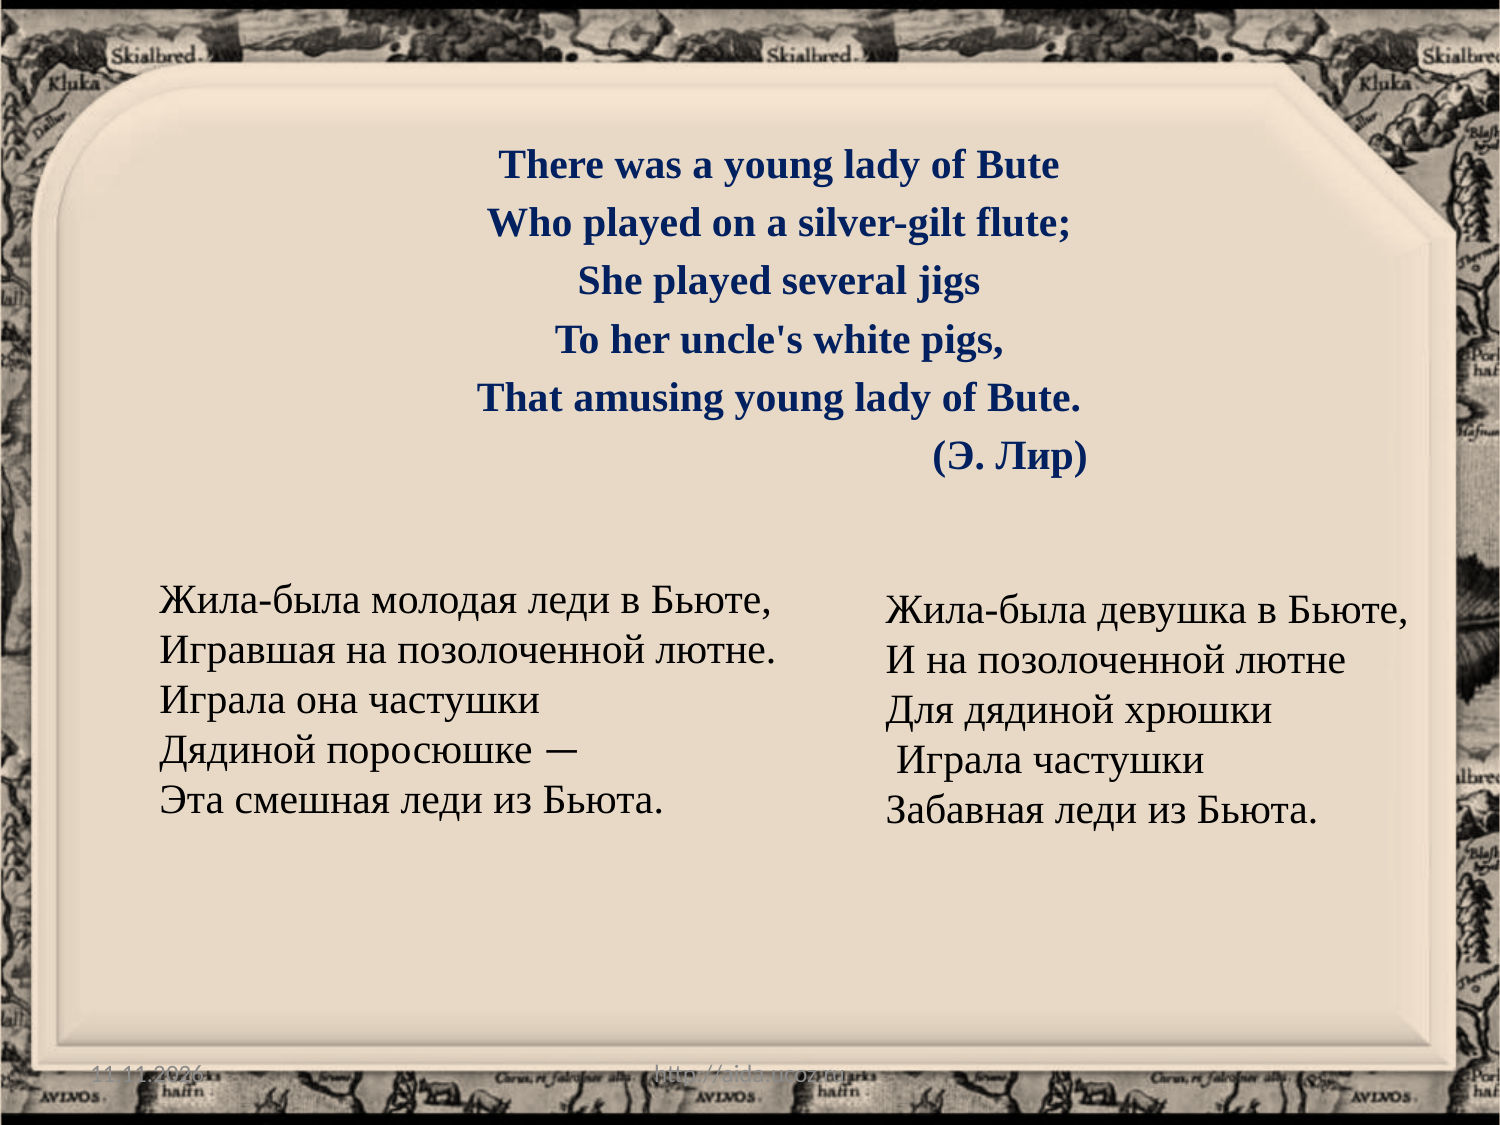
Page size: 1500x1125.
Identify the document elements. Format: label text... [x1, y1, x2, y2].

footer http://aida.ucoz.ru [512, 1042, 988, 1103]
text_box Жила-была девушка в Бьюте, И на позолоченной лютне Для дядиной хрюшки Играла частушки Забавная леди из Бьюта. [796, 574, 1442, 839]
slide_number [75, 1042, 425, 1103]
text_box Жила-была молодая леди в Бьюте, Игравшая на позолоченной лютне. Играла она частушки Дядиной поросюшке — Эта смешная леди из Бьюта. [70, 563, 797, 874]
list There was a young lady of Bute Who played on a silver-gilt flute; She played several jigs To her uncle's white pigs, That amusing young lady of Bute. (Э. Лир) [363, 128, 1196, 493]
